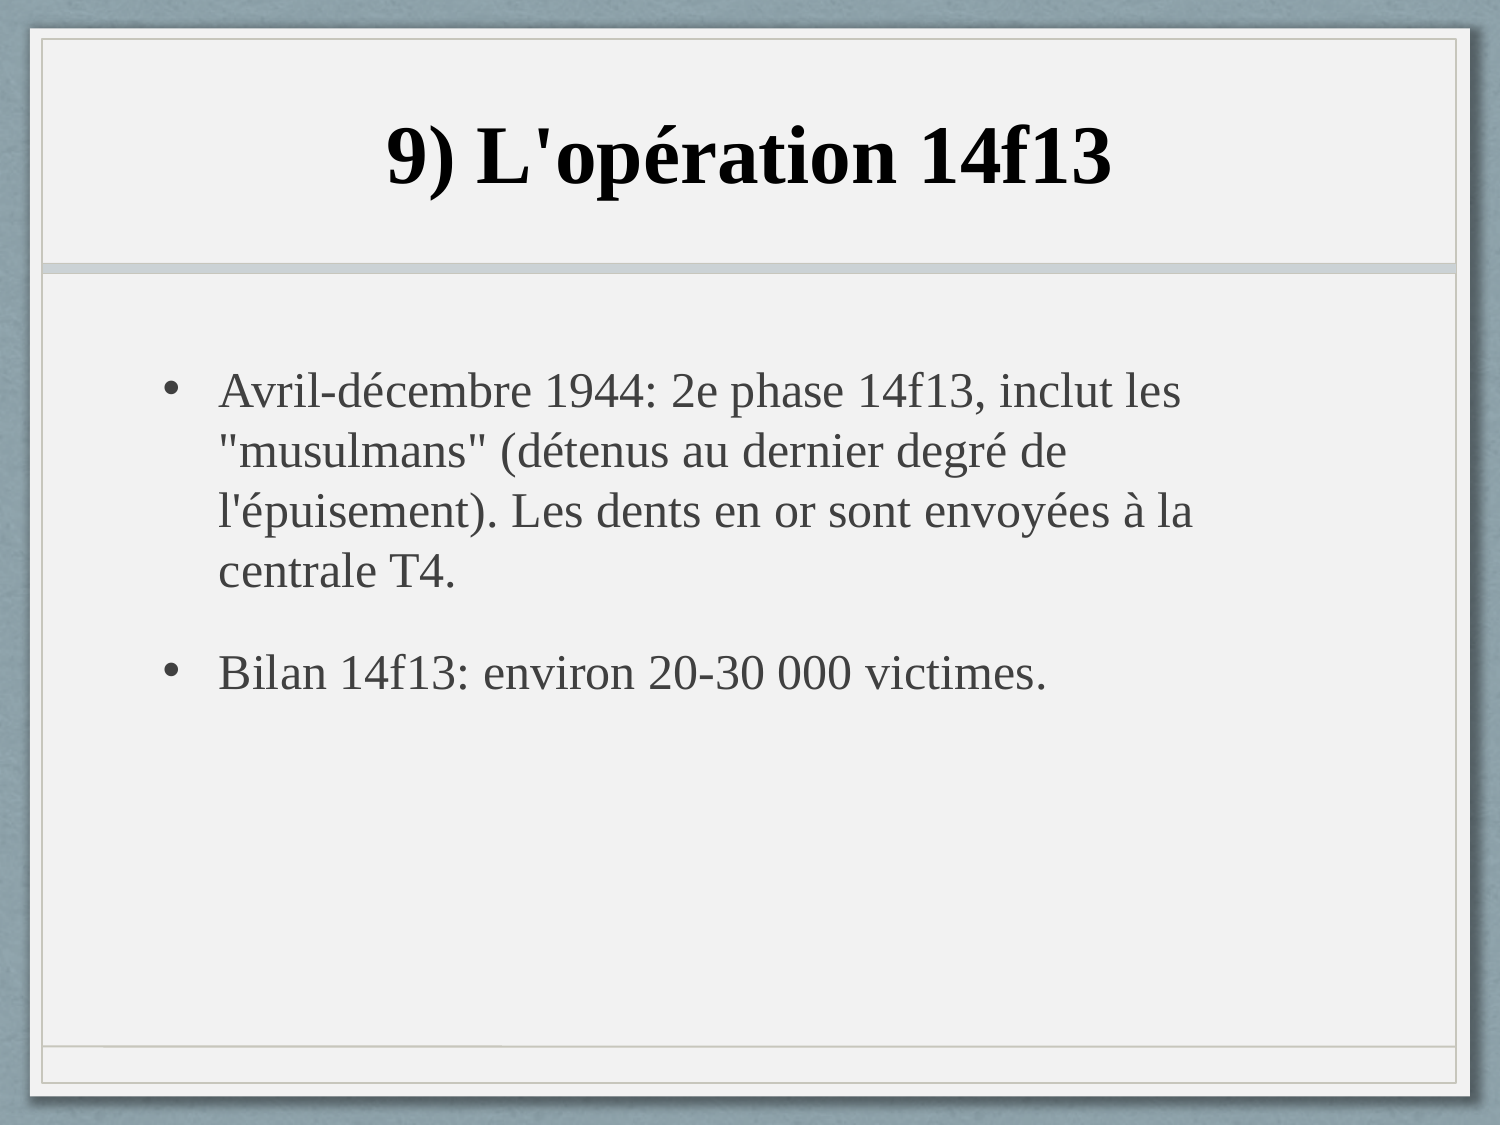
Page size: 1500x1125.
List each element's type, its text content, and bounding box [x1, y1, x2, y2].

list Avril-décembre 1944: 2e phase 14f13, inclut les "musulmans" (détenus au dernier degré de l'épuisement). Les dents en or sont envoyées à la centrale T4. Bilan 14f13: environ 20-30 000 victimes. [147, 350, 1353, 995]
title 9) L'opération 14f13 [147, 40, 1353, 260]
